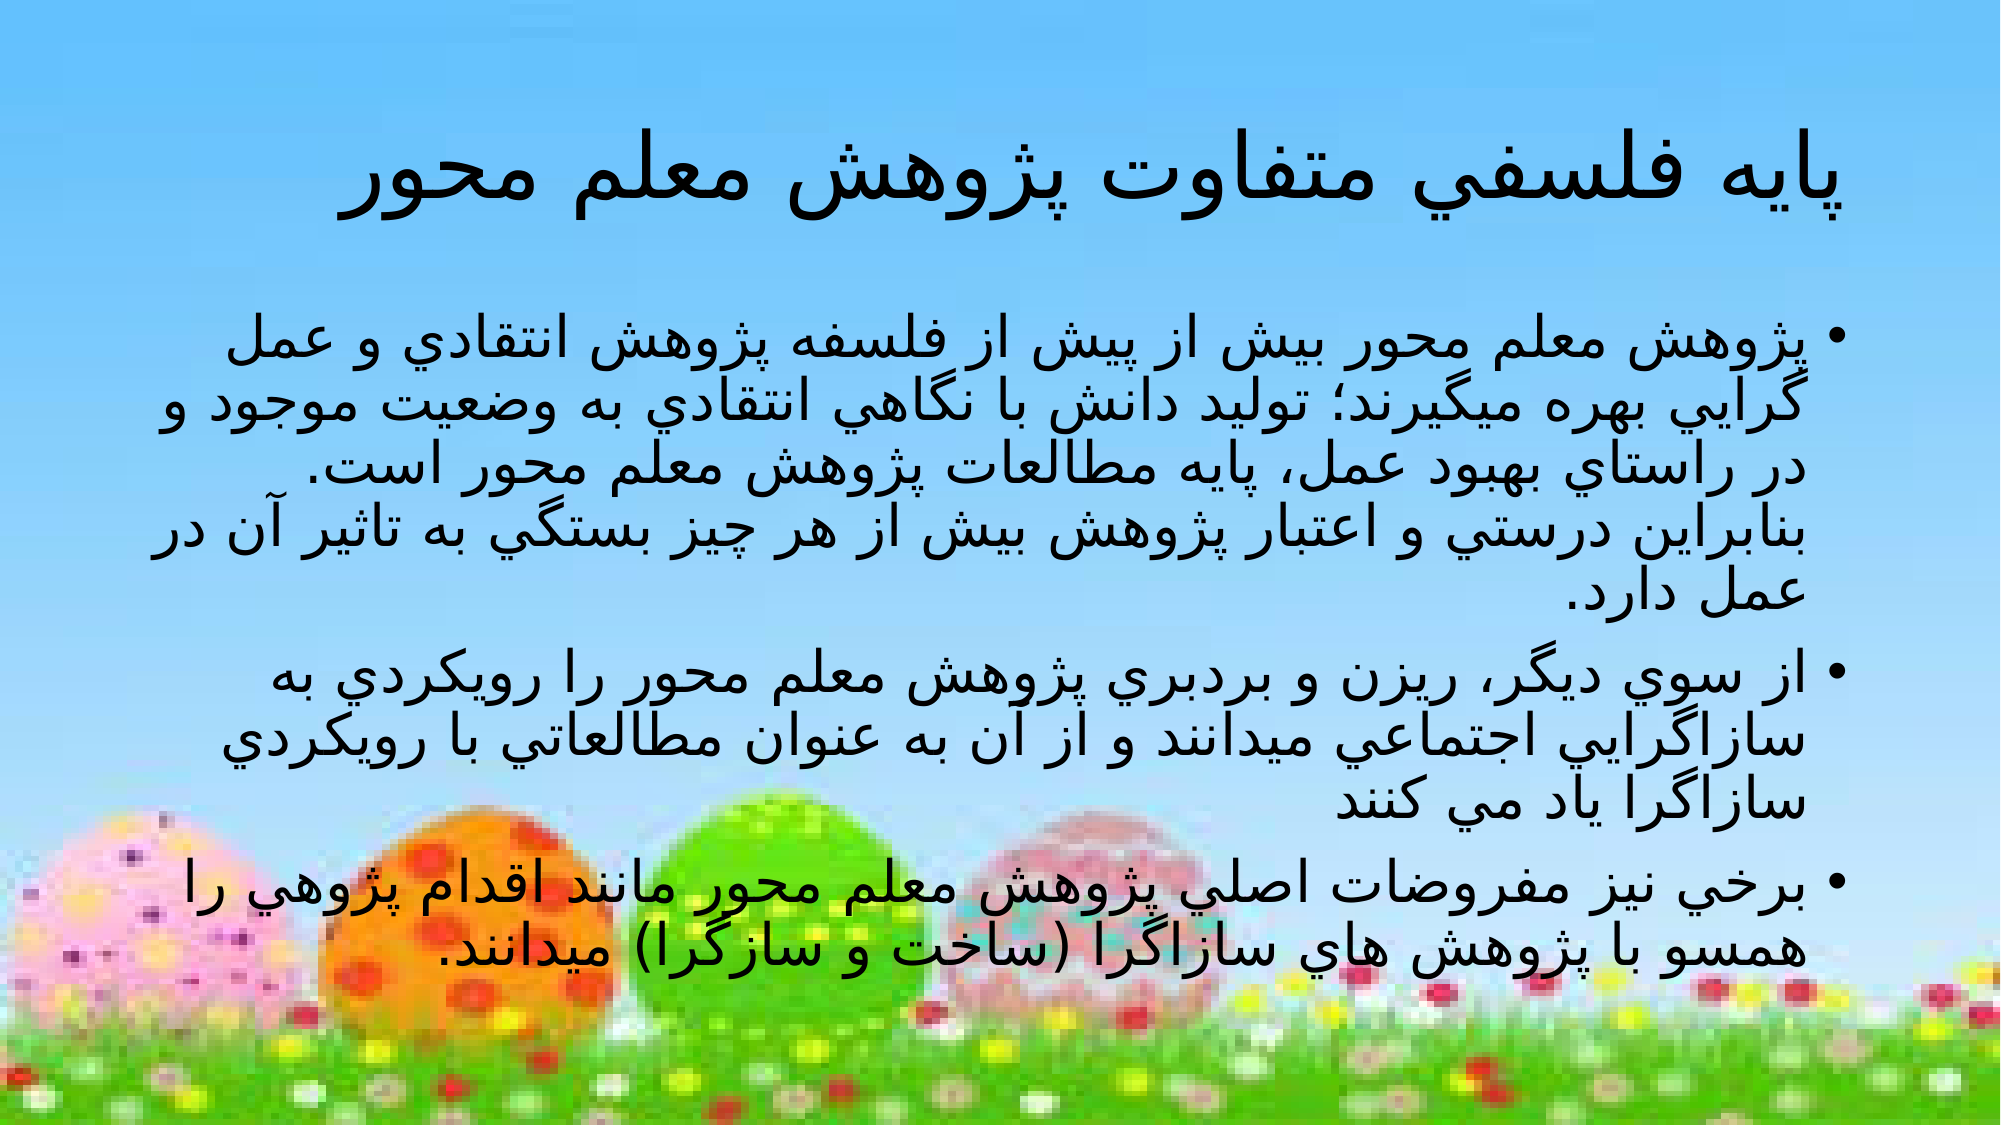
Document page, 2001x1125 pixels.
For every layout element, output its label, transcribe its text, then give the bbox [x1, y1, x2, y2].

picture [0, 0, 2001, 1125]
title پايه فلسفي متفاوت پژوهش معلم محور [137, 59, 1863, 278]
list پژوهش معلم محور بيش از پيش از فلسفه پژوهش انتقادي و عمل گرايي بهره ميگيرند؛ توليد دانش با نگاهي انتقادي به وضعيت موجود و در راستاي بهبود عمل، پايه مطالعات پژوهش معلم محور است. بنابراين درستي و اعتبار پژوهش بيش از هر چيز بستگي به تاثير آن در عمل دارد. از سوي ديگر، ريزن و بردبري پژوهش معلم محور را رويکردي به سازاگرايي اجتماعي ميدانند و از آن به عنوان مطالعاتي با رويکردي سازاگرا ياد مي کنند برخي نيز مفروضات اصلي پژوهش معلم محور مانند اقدام پژوهي را همسو با پژوهش هاي سازاگرا (ساخت و سازگرا) ميدانند. [137, 299, 1863, 1014]
